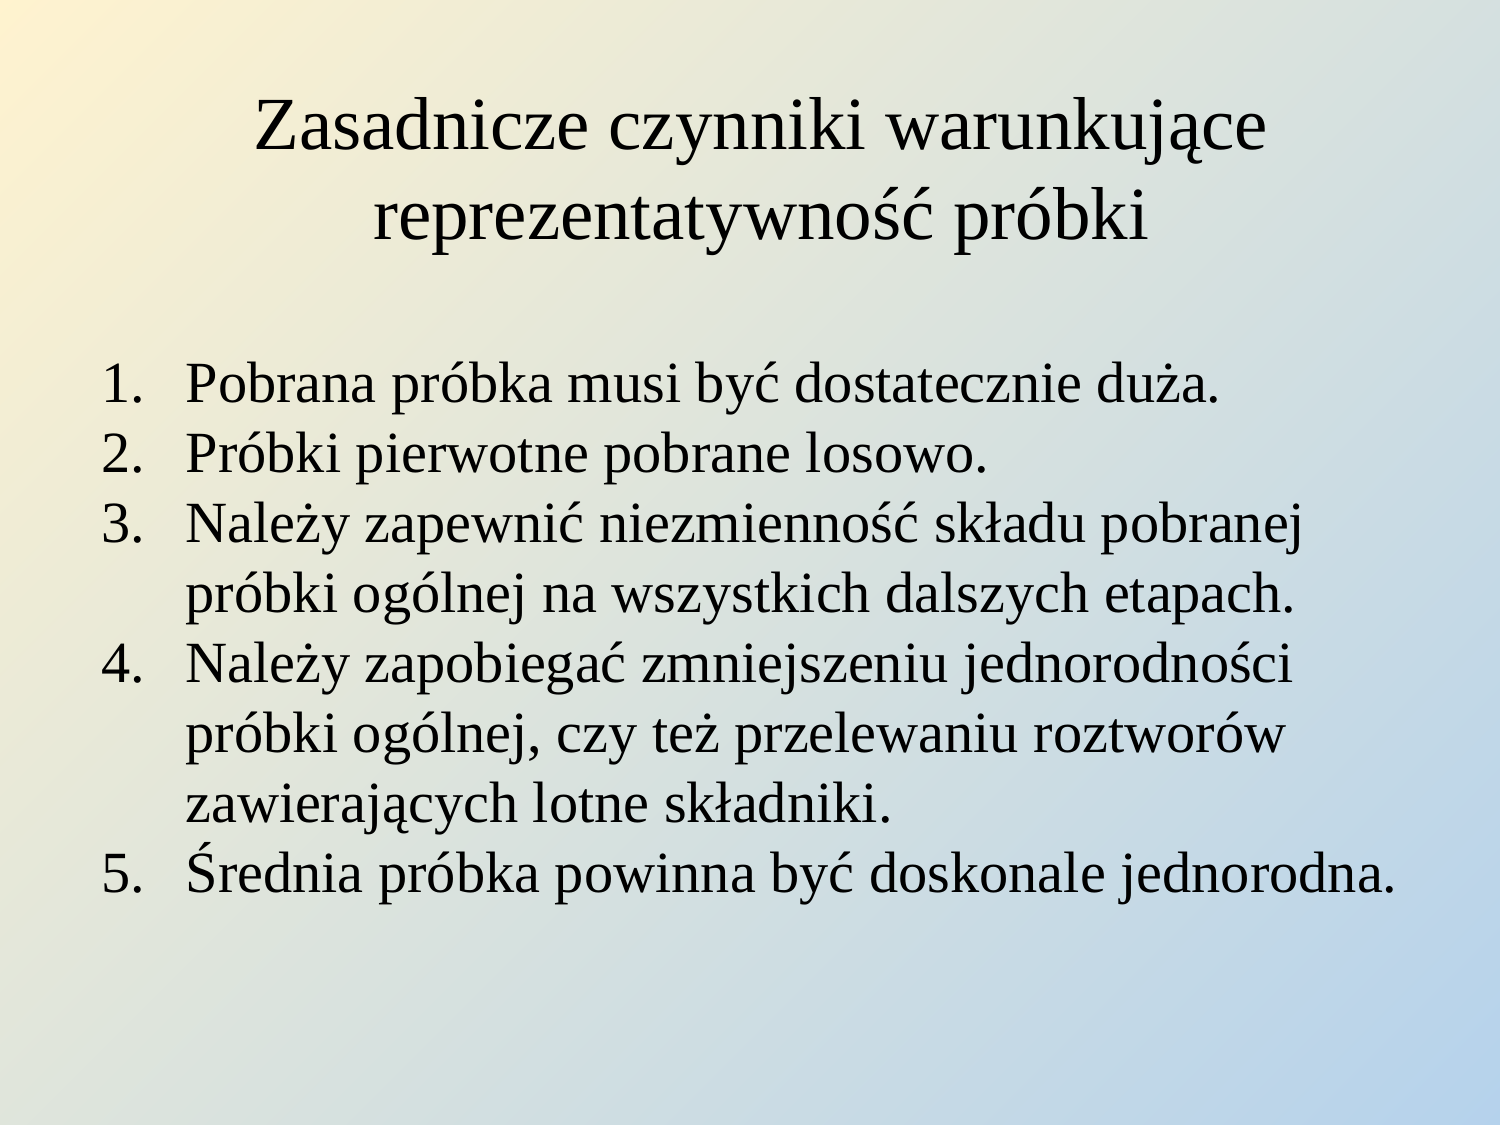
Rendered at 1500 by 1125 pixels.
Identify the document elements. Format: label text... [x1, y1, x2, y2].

text_box Zasadnicze czynniki warunkujące reprezentatywność próbki Pobrana próbka musi być dostatecznie duża. Próbki pierwotne pobrane losowo. Należy zapewnić niezmienność składu pobranej próbki ogólnej na wszystkich dalszych etapach. Należy zapobiegać zmniejszeniu jednorodności próbki ogólnej, czy też przelewaniu roztworów zawierających lotne składniki. Średnia próbka powinna być doskonale jednorodna. [86, 67, 1437, 912]
